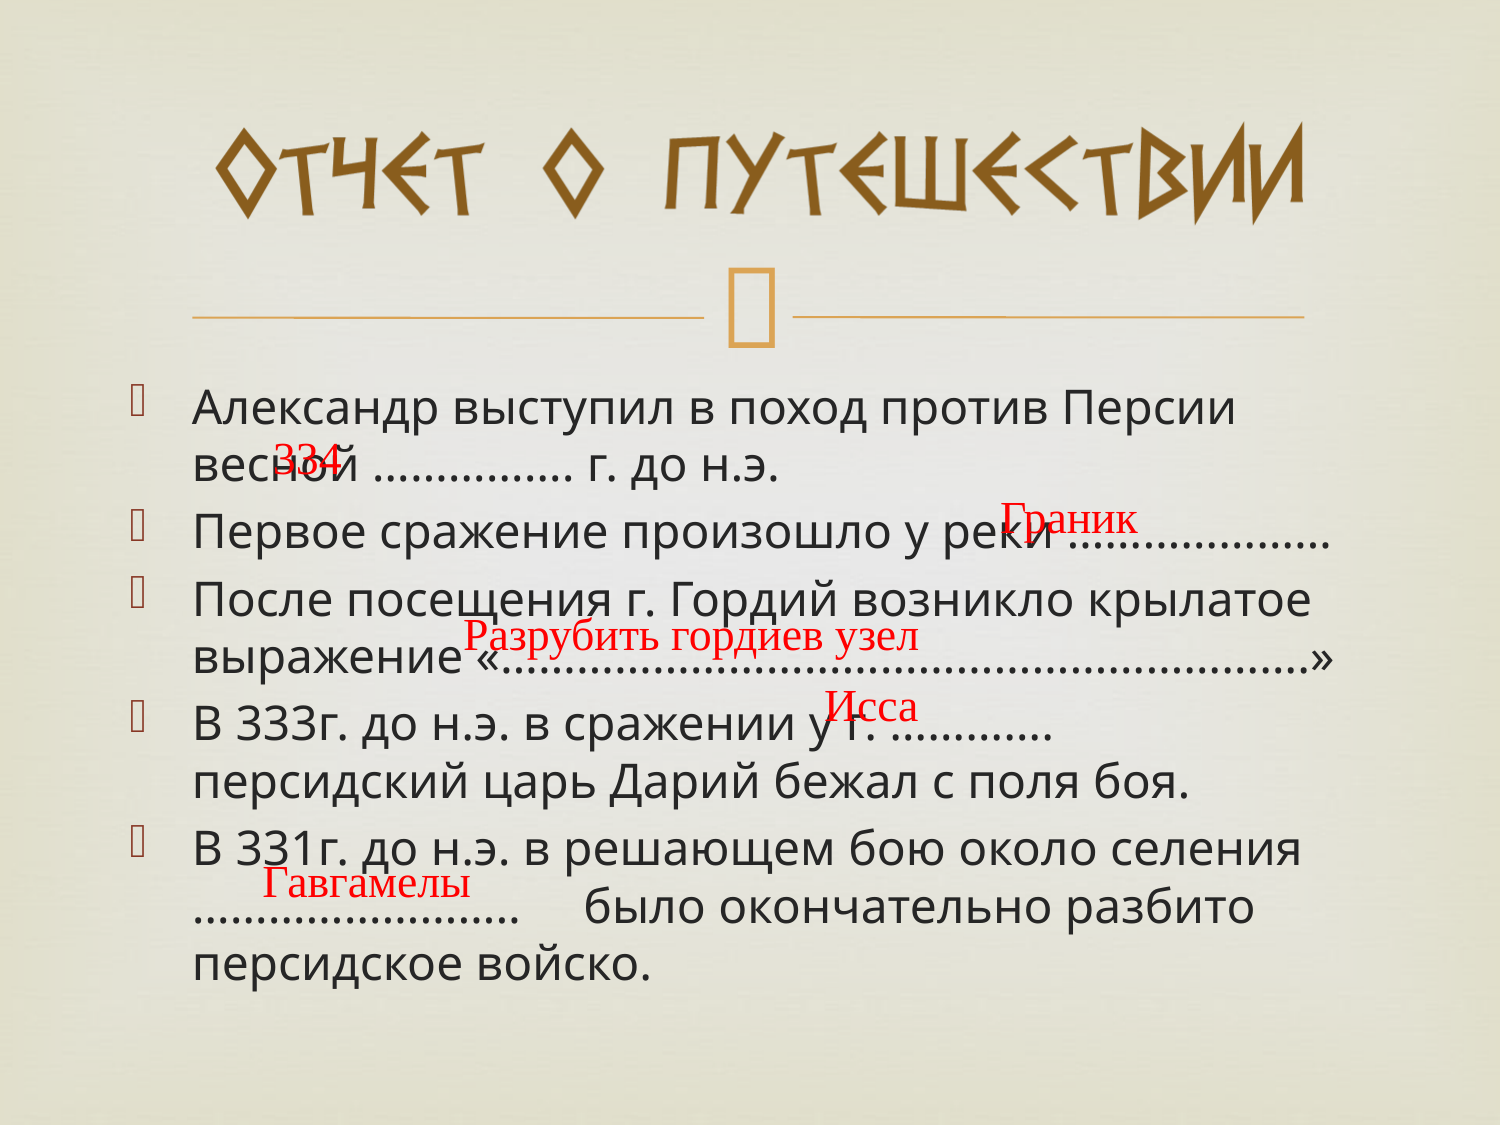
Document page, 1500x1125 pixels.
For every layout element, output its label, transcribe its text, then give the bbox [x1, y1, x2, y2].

text_box Разрубить гордиев узел [448, 597, 935, 668]
list Александр выступил в поход против Персии весной ……………. г. до н.э. Первое сражение произошло у реки ………………… После посещения г. Гордий возникло крылатое выражение «……………………………………………………….» В 333г. до н.э. в сражении у г. …………. персидский царь Дарий бежал с поля боя. В 331г. до н.э. в решающем бою около селения …………………….. было окончательно разбито персидское войско. [114, 368, 1386, 1006]
picture [201, 112, 1318, 230]
text_box Гавгамелы [247, 843, 487, 914]
text_box Исса [809, 667, 934, 738]
text_box Граник [985, 480, 1154, 551]
text_box 334 [258, 421, 357, 492]
